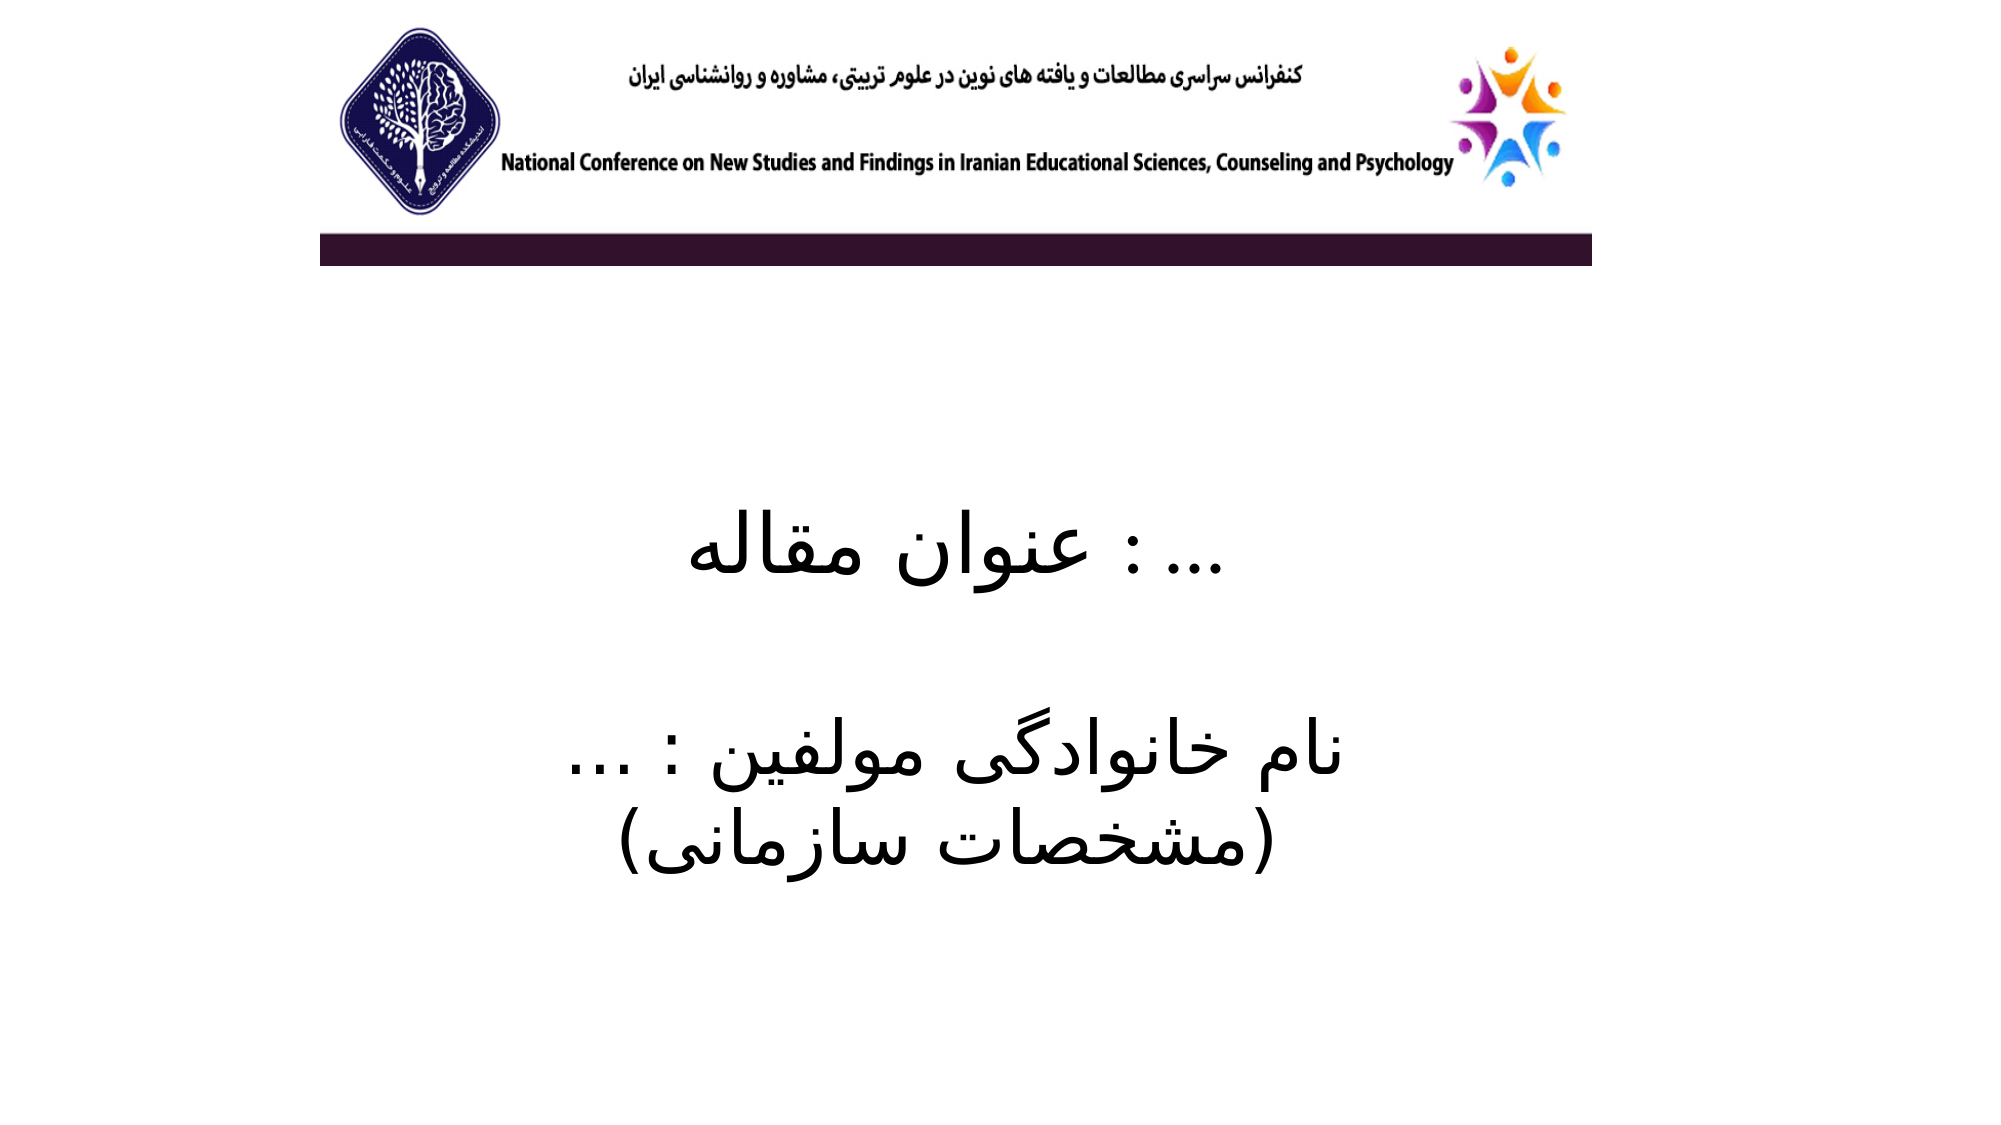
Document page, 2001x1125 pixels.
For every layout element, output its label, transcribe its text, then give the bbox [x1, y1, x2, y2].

text_box عنوان مقاله : ... [624, 482, 1288, 598]
text_box نام خانوادگی مولفین : ... (مشخصات سازمانی) [488, 692, 1423, 887]
picture [320, 0, 1592, 267]
